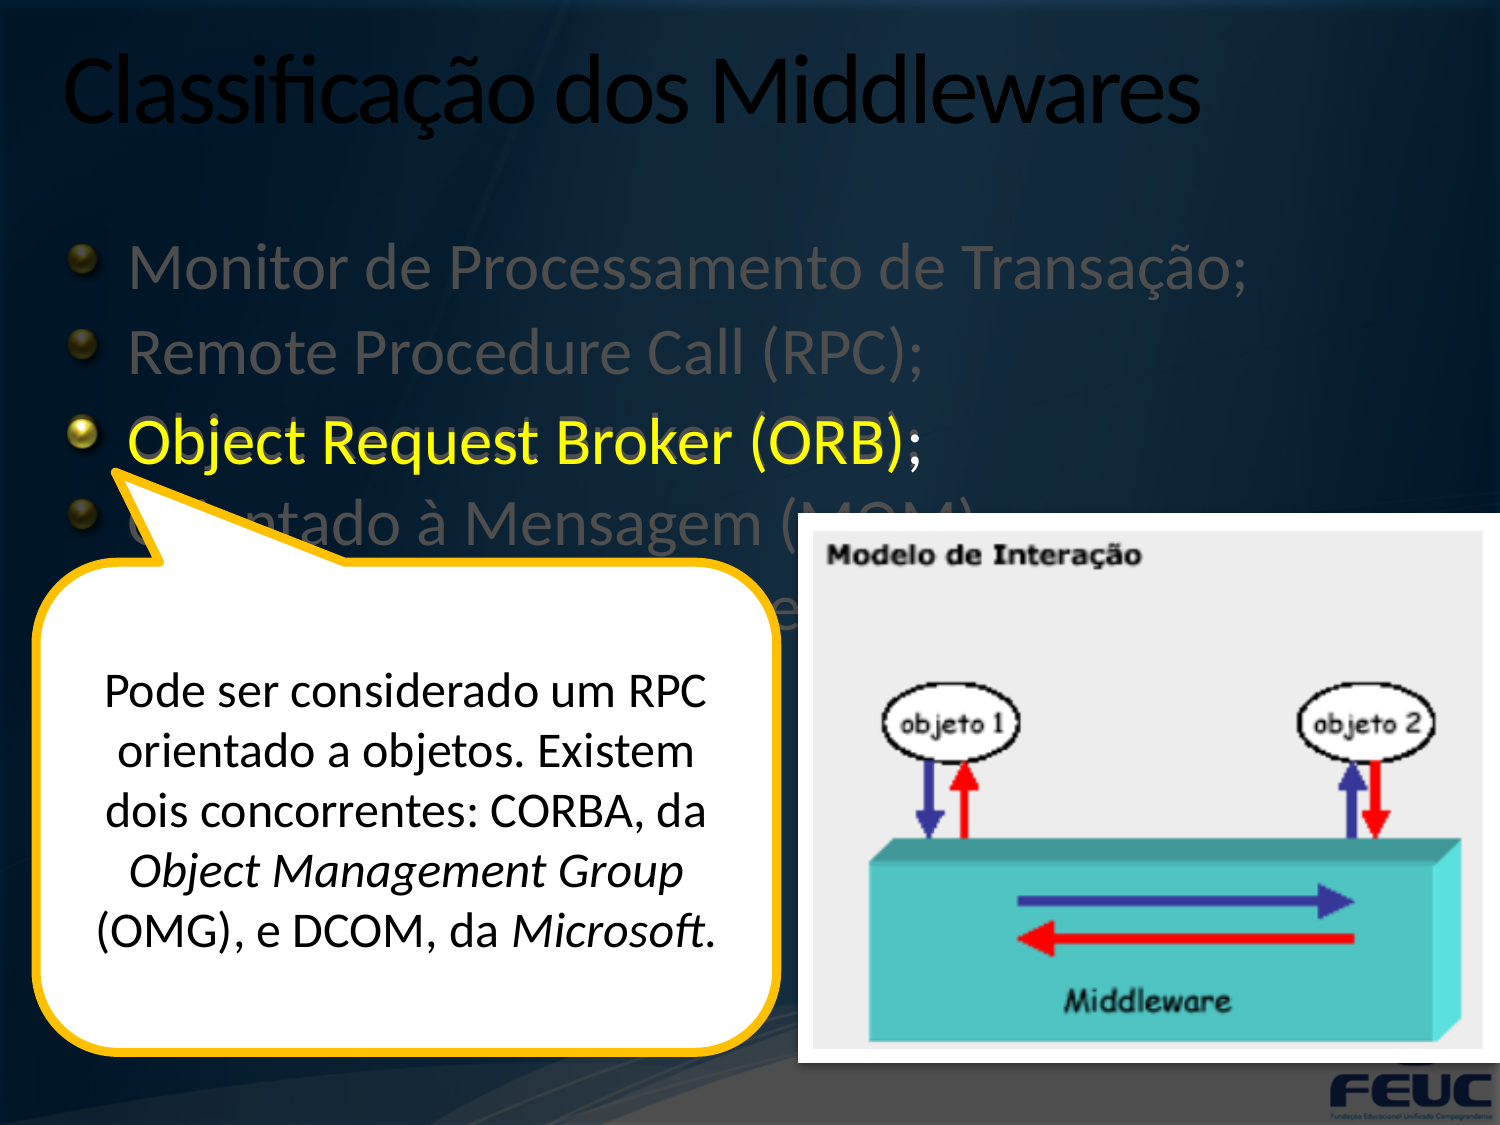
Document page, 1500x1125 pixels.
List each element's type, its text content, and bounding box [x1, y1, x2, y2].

text_box [0, 0, 1500, 1125]
picture [812, 526, 1486, 1049]
text_box Object Request Broker (ORB); [62, 406, 1438, 479]
picture [62, 415, 110, 462]
text_box Pode ser considerado um RPC orientado a objetos. Existem dois concorrentes: CORBA, da Object Management Group (OMG), e DCOM, da Microsoft. [31, 479, 782, 1057]
